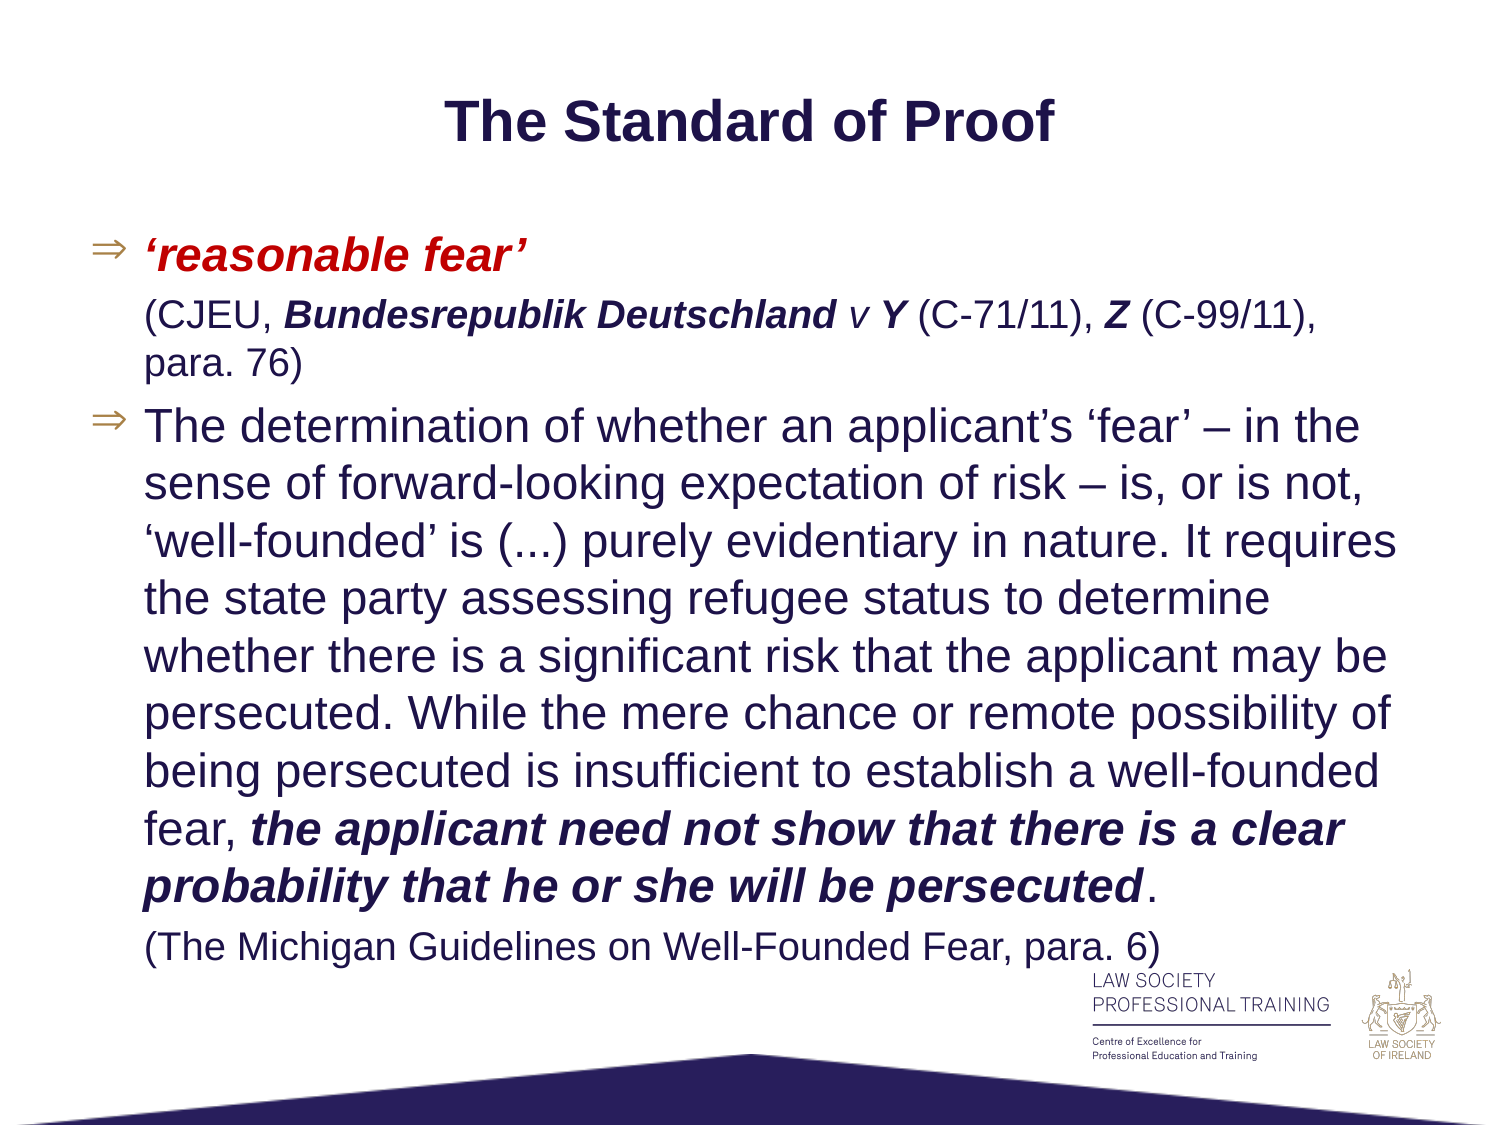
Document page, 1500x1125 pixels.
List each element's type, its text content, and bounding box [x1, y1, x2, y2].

title The Standard of Proof [75, 45, 1425, 191]
list ‘reasonable fear’ (CJEU, Bundesrepublik Deutschland v Y (C‑71/11), Z (C‑99/11), para. 76) The determination of whether an applicant’s ‘fear’ – in the sense of forward-looking expectation of risk – is, or is not, ‘well-founded’ is (...) purely evidentiary in nature. It requires the state party assessing refugee status to determine whether there is a significant risk that the applicant may be persecuted. While the mere chance or remote possibility of being persecuted is insufficient to establish a well-founded fear, the applicant need not show that there is a clear probability that he or she will be persecuted. (The Michigan Guidelines on Well-Founded Fear, para. 6) [75, 215, 1425, 1005]
